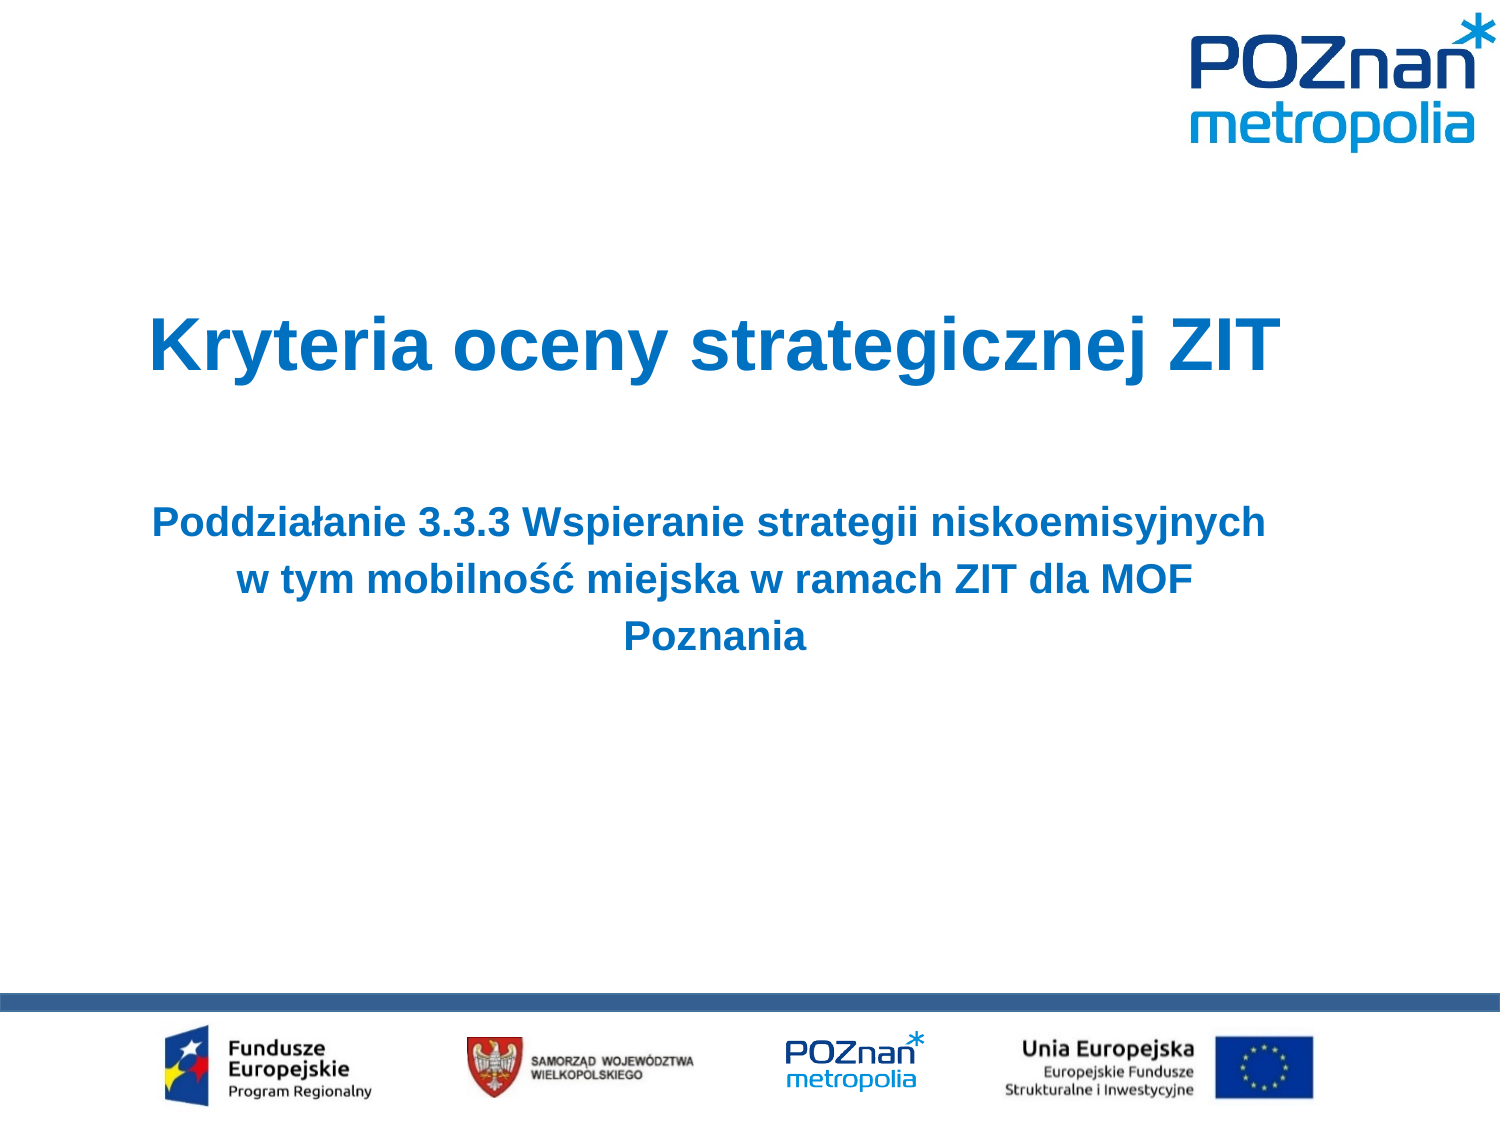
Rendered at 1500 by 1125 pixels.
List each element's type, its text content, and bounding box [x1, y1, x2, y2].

text_box [0, 993, 1500, 1012]
subtitle Kryteria oceny strategicznej ZIT Poddziałanie 3.3.3 Wspieranie strategii niskoemisyjnych w tym mobilność miejska w ramach ZIT dla MOF Poznania [124, 185, 1306, 665]
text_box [151, 1020, 1324, 1112]
picture [1181, 6, 1500, 159]
